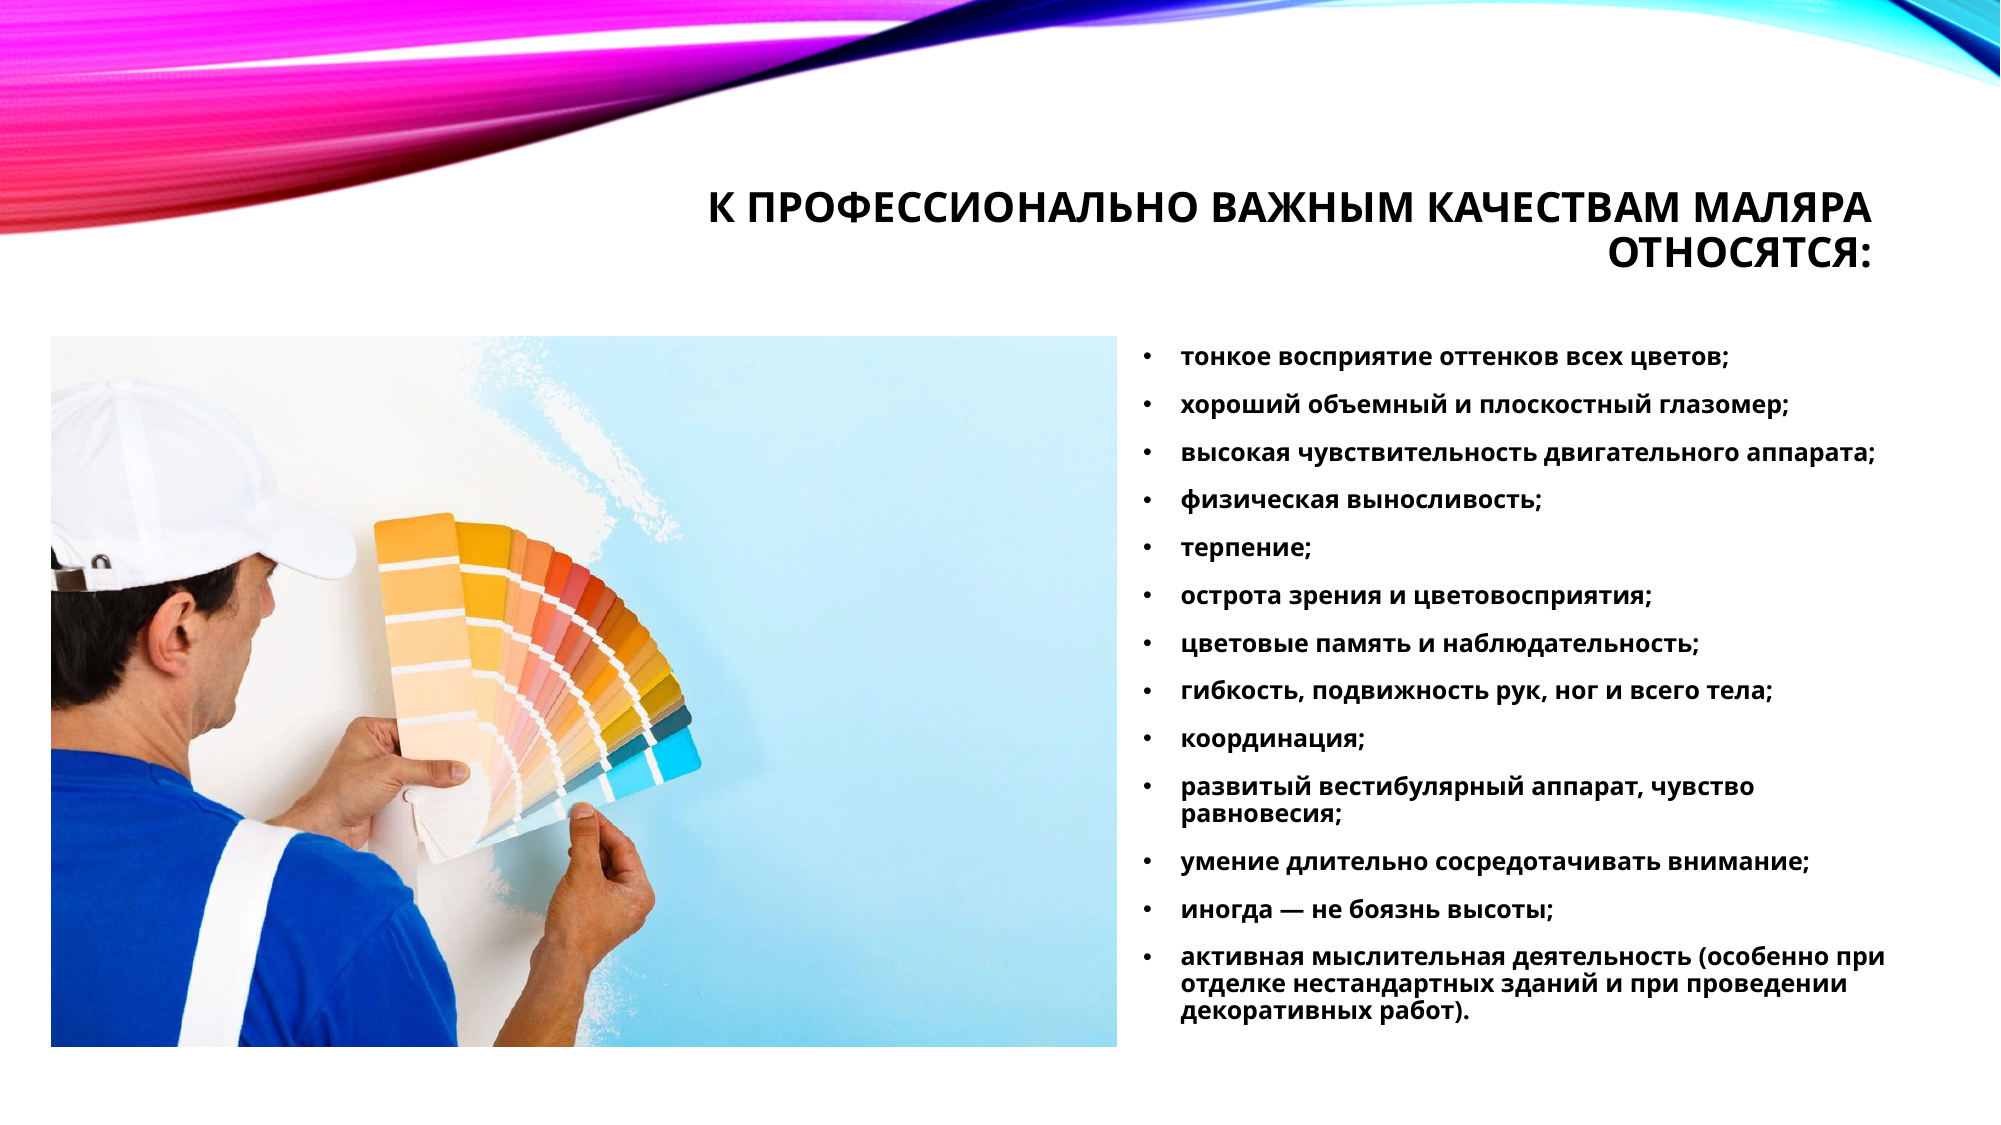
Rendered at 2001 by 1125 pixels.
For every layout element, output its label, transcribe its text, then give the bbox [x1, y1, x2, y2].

picture [1910, 0, 2000, 45]
picture [51, 336, 1117, 1047]
title К профессионально важным качествам маляра относятся: [474, 125, 1888, 338]
list тонкое восприятие оттенков всех цветов; хороший объемный и плоскостный глазомер; высокая чувствительность двигательного аппарата; физическая выносливость; терпение; острота зрения и цветовосприятия; цветовые память и наблюдательность; гибкость, подвижность рук, ног и всего тела; координация; развитый вестибулярный аппарат, чувство равновесия; умение длительно сосредотачивать внимание; иногда — не боязнь высоты; активная мыслительная деятельность (особенно при отделке нестандартных зданий и при проведении декоративных работ). [1128, 336, 1922, 1000]
picture [1890, 0, 2000, 75]
picture [0, 0, 2000, 237]
